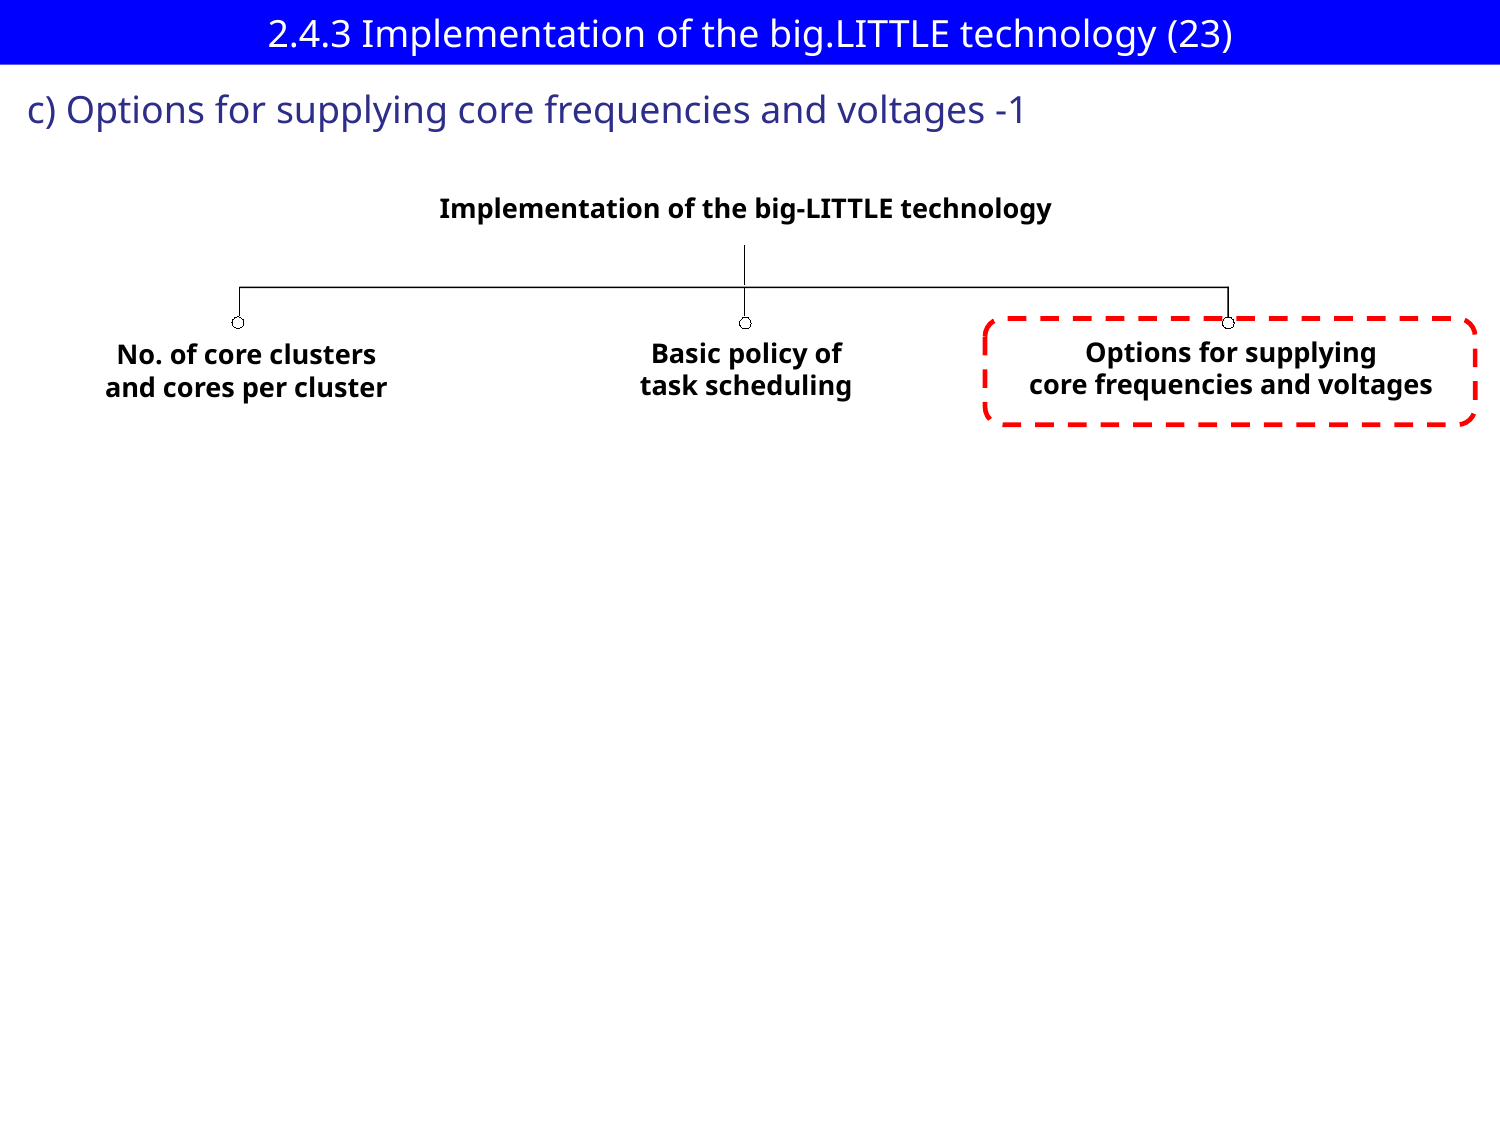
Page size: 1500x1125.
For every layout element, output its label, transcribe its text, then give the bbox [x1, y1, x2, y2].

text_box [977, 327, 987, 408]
text_box [739, 317, 752, 329]
text_box Implementation of the big-LITTLE technology [424, 183, 1067, 232]
title 2.4.3 Implementation of the big.LITTLE technology (23) [0, 0, 1500, 65]
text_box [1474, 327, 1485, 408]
text_box [231, 316, 244, 329]
text_box c) Options for supplying core frequencies and voltages -1 [12, 79, 1464, 139]
text_box No. of core clusters and cores per cluster [0, 330, 526, 410]
text_box [985, 318, 1476, 425]
text_box Basic policy of task scheduling [484, 328, 985, 409]
